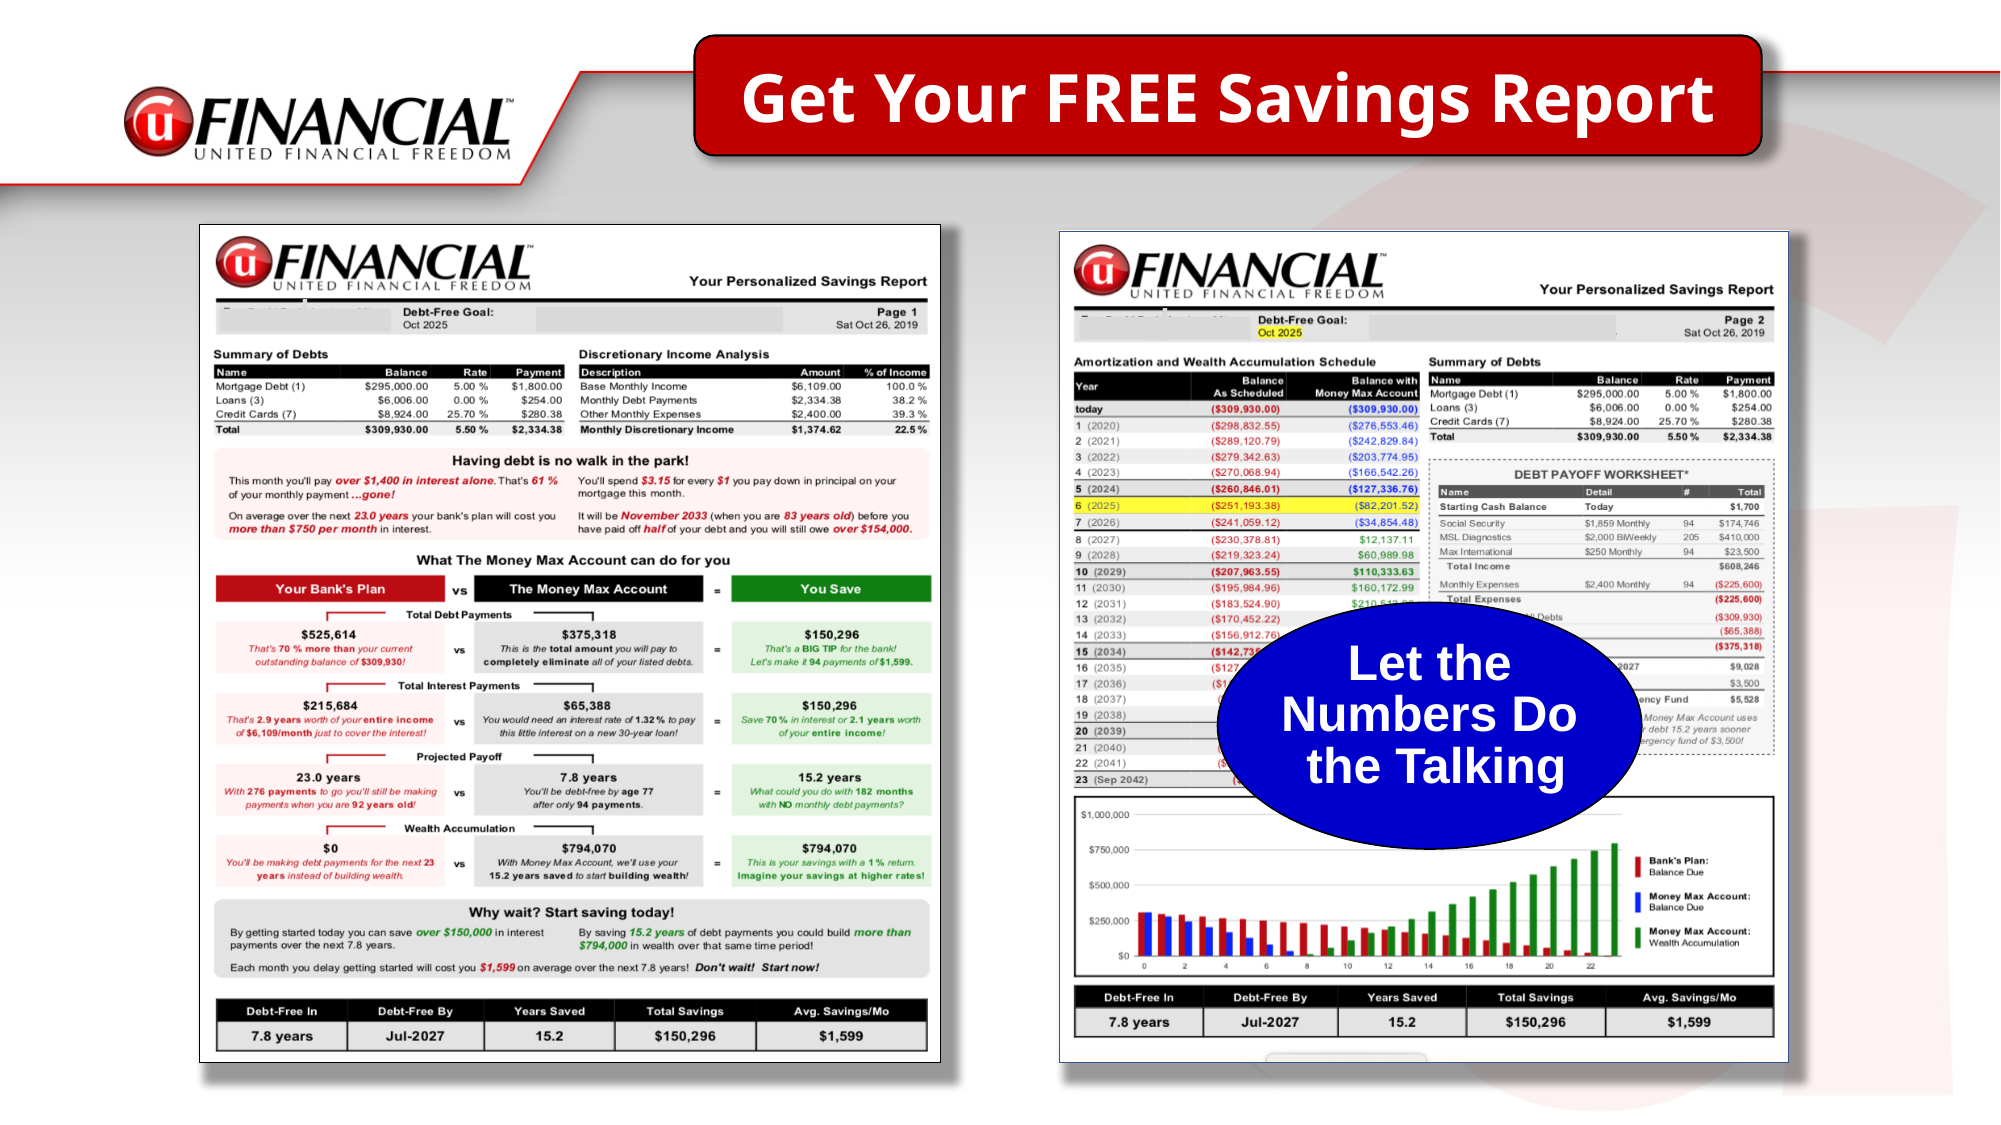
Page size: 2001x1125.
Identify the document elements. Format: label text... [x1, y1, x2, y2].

picture [0, 0, 2001, 1125]
text_box Get Your FREE Savings Report [693, 34, 1763, 157]
